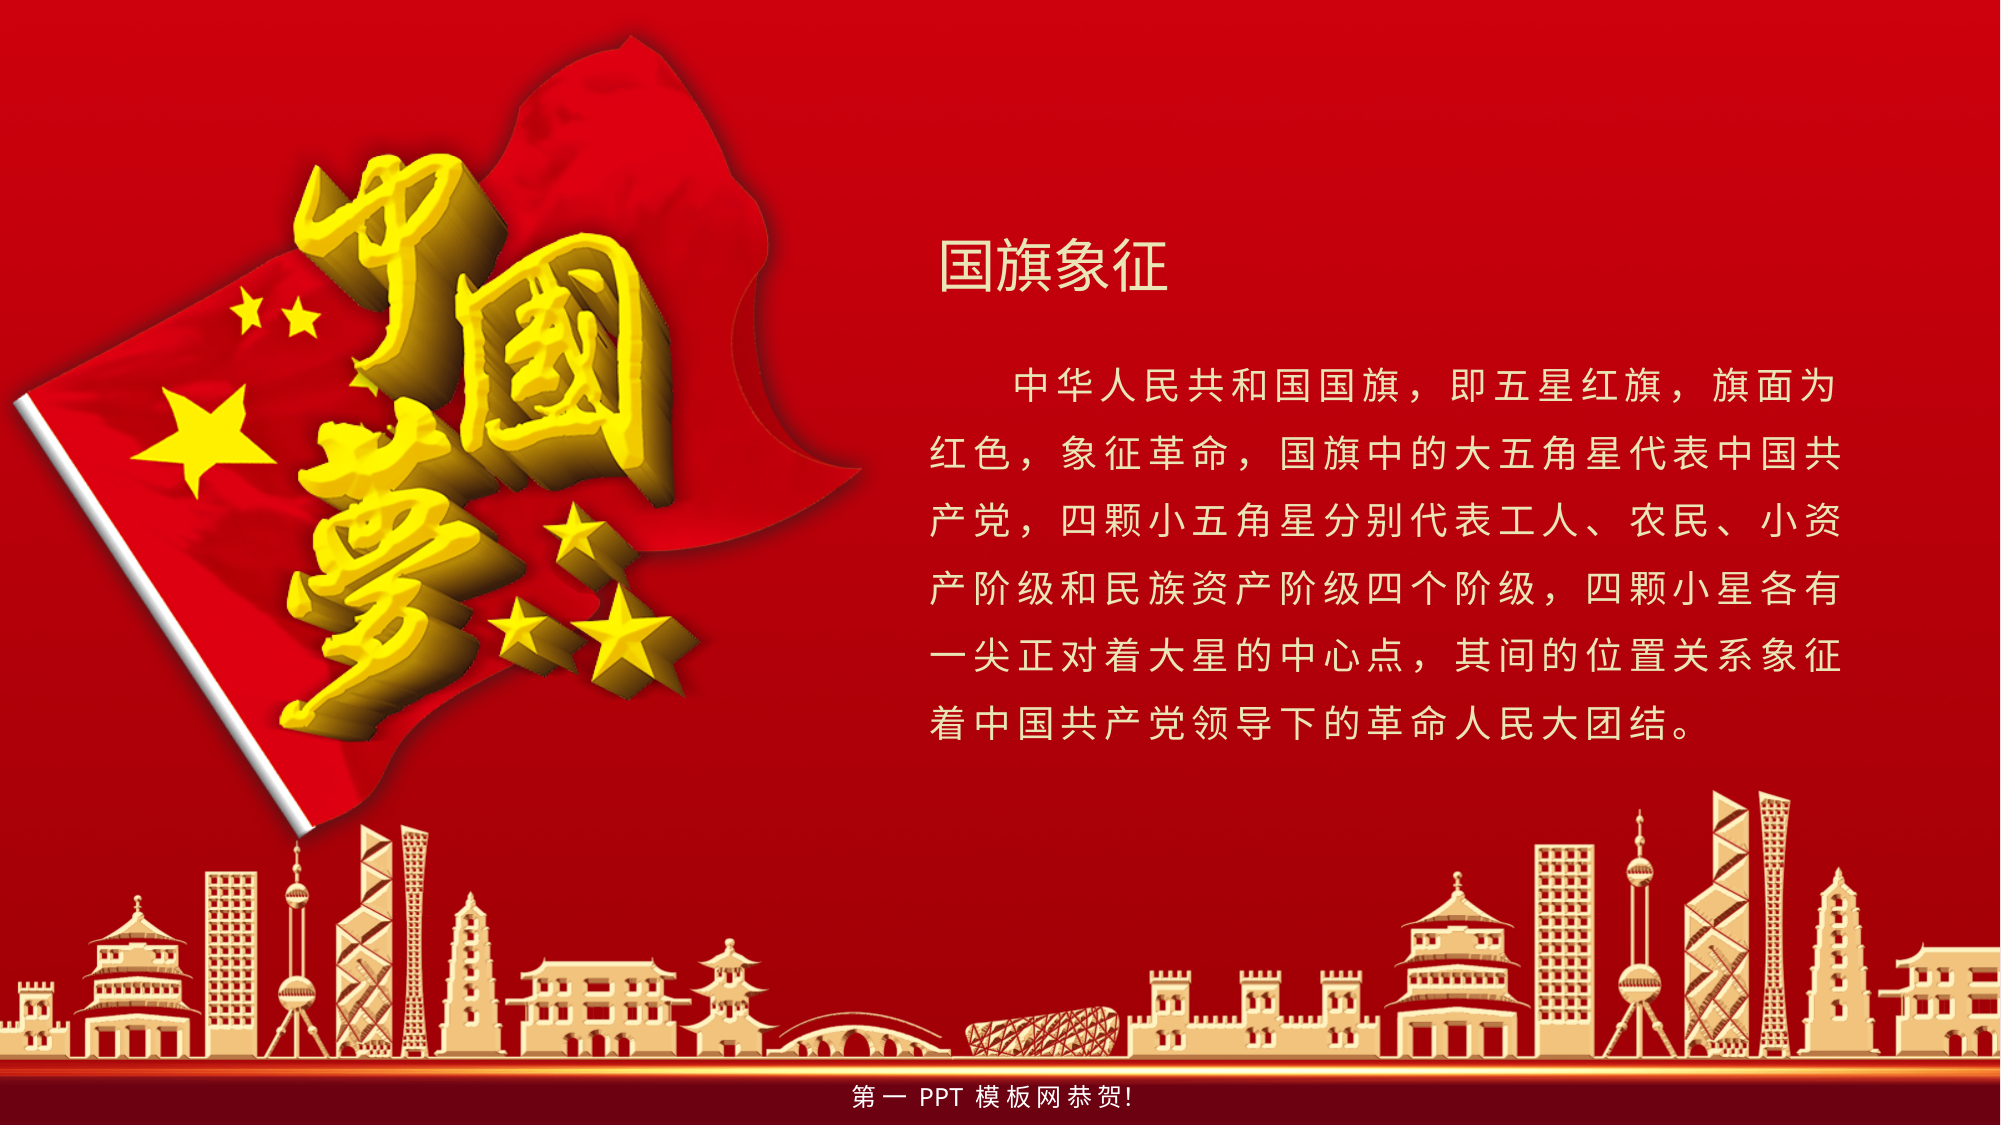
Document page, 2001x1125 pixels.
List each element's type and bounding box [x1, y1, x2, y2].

text_box [914, 221, 1870, 757]
text_box [750, 1064, 1299, 1124]
picture [0, 0, 2001, 1125]
